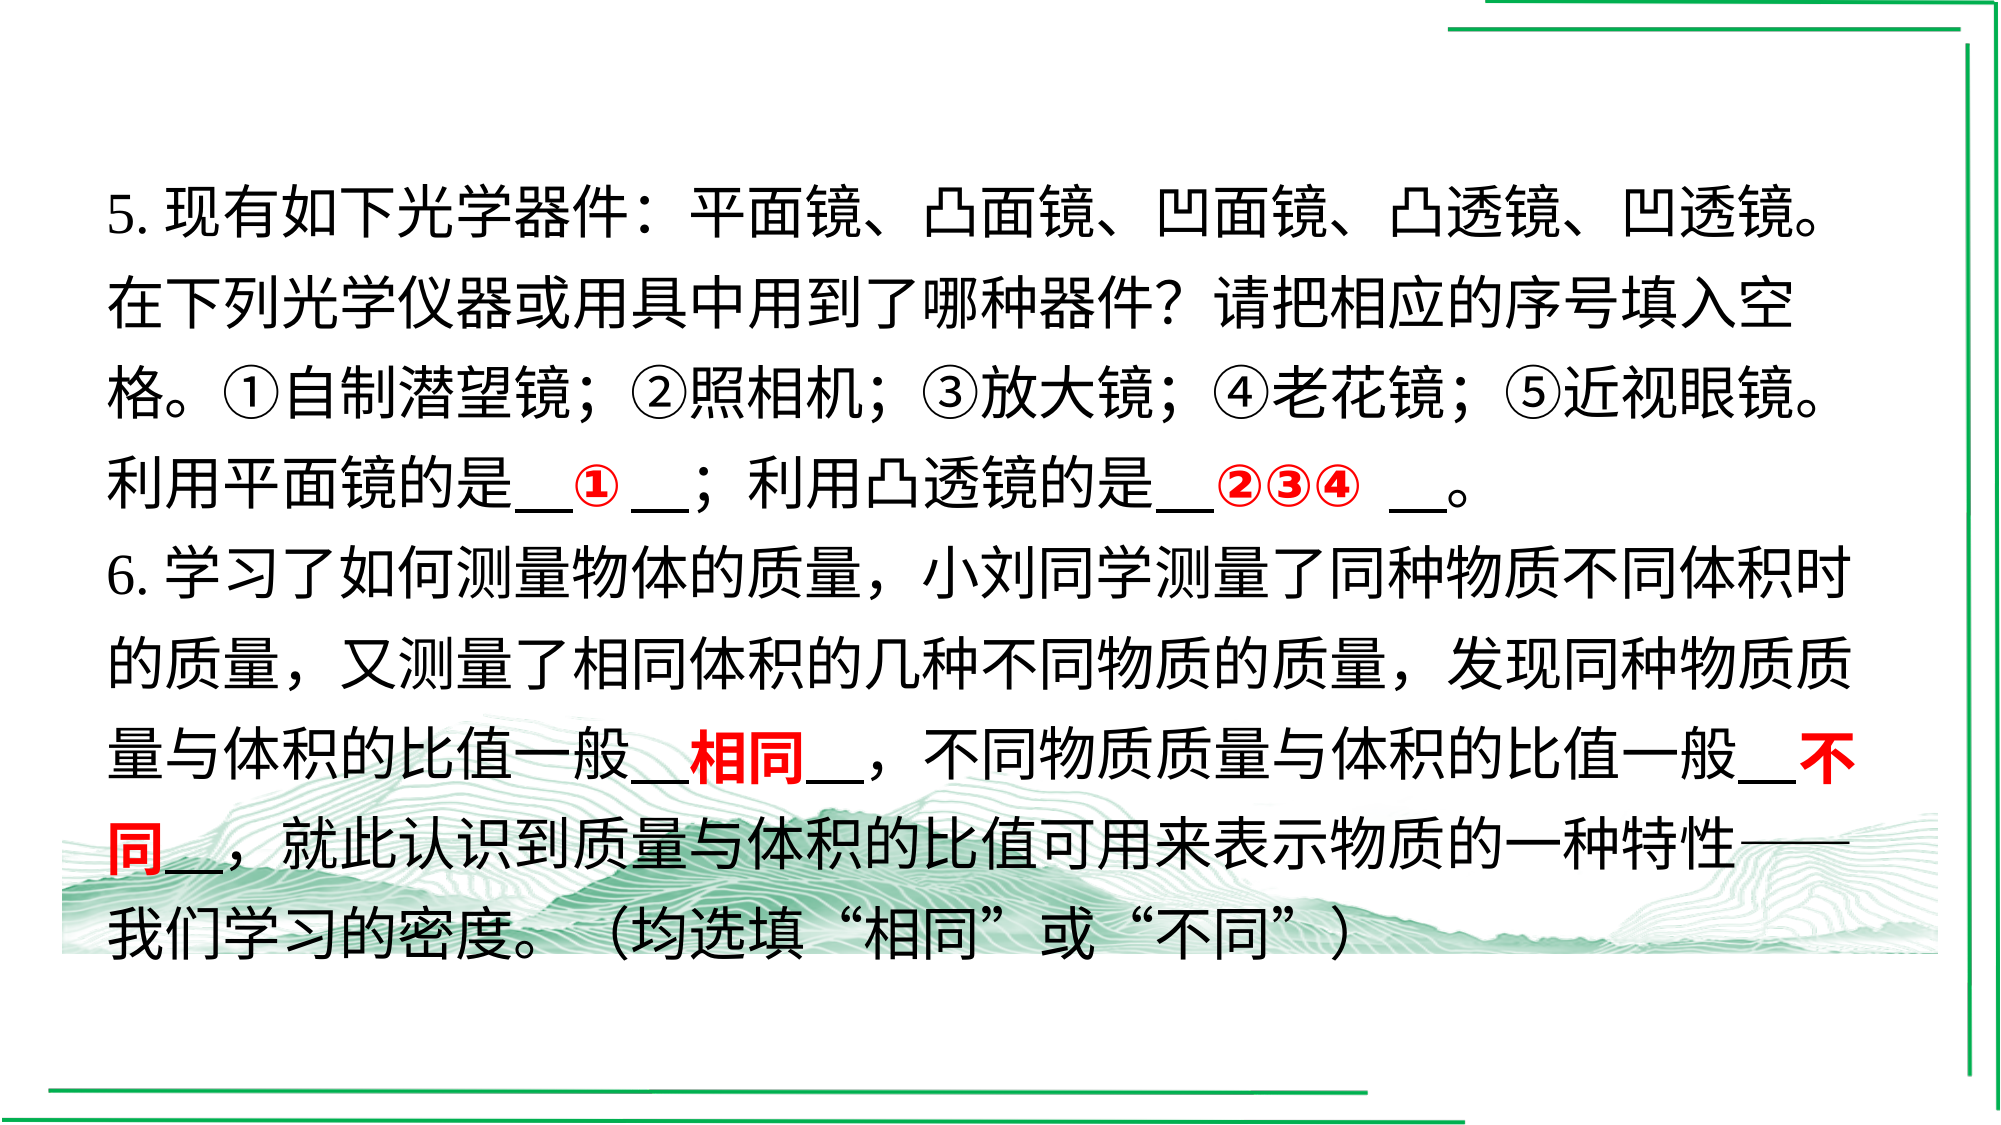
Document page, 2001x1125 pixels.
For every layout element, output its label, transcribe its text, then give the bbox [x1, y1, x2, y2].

text_box 相同 [674, 693, 822, 801]
picture [0, 0, 2001, 1125]
text_box ① [558, 420, 647, 528]
text_box 不 [1783, 693, 1872, 801]
text_box 同 [91, 784, 180, 892]
text_box ②③④ [1200, 420, 1406, 528]
text_box 5.现有如下光学器件：平面镜、凸面镜、凹面镜、凸透镜、凹透镜。在下列光学仪器或用具中用到了哪种器件？请把相应的序号填入空格。①自制潜望镜；②照相机；③放大镜；④老花镜；⑤近视眼镜。利用平面镜的是 ① ⁠；利用凸透镜的是 ②③④ ⁠。 6.学习了如何测量物体的质量，小刘同学测量了同种物质不同体积时的质量，又测量了相同体积的几种不同物质的质量，发现同种物质质量与体积的比值一般 相同 ⁠，不同物质质量与体积的比值一般 不同 ⁠，就此认识到质量与体积的比值可用来表示物质的一种特性——我们学习的密度。（均选填“相同”或“不同”） [106, 155, 1894, 968]
